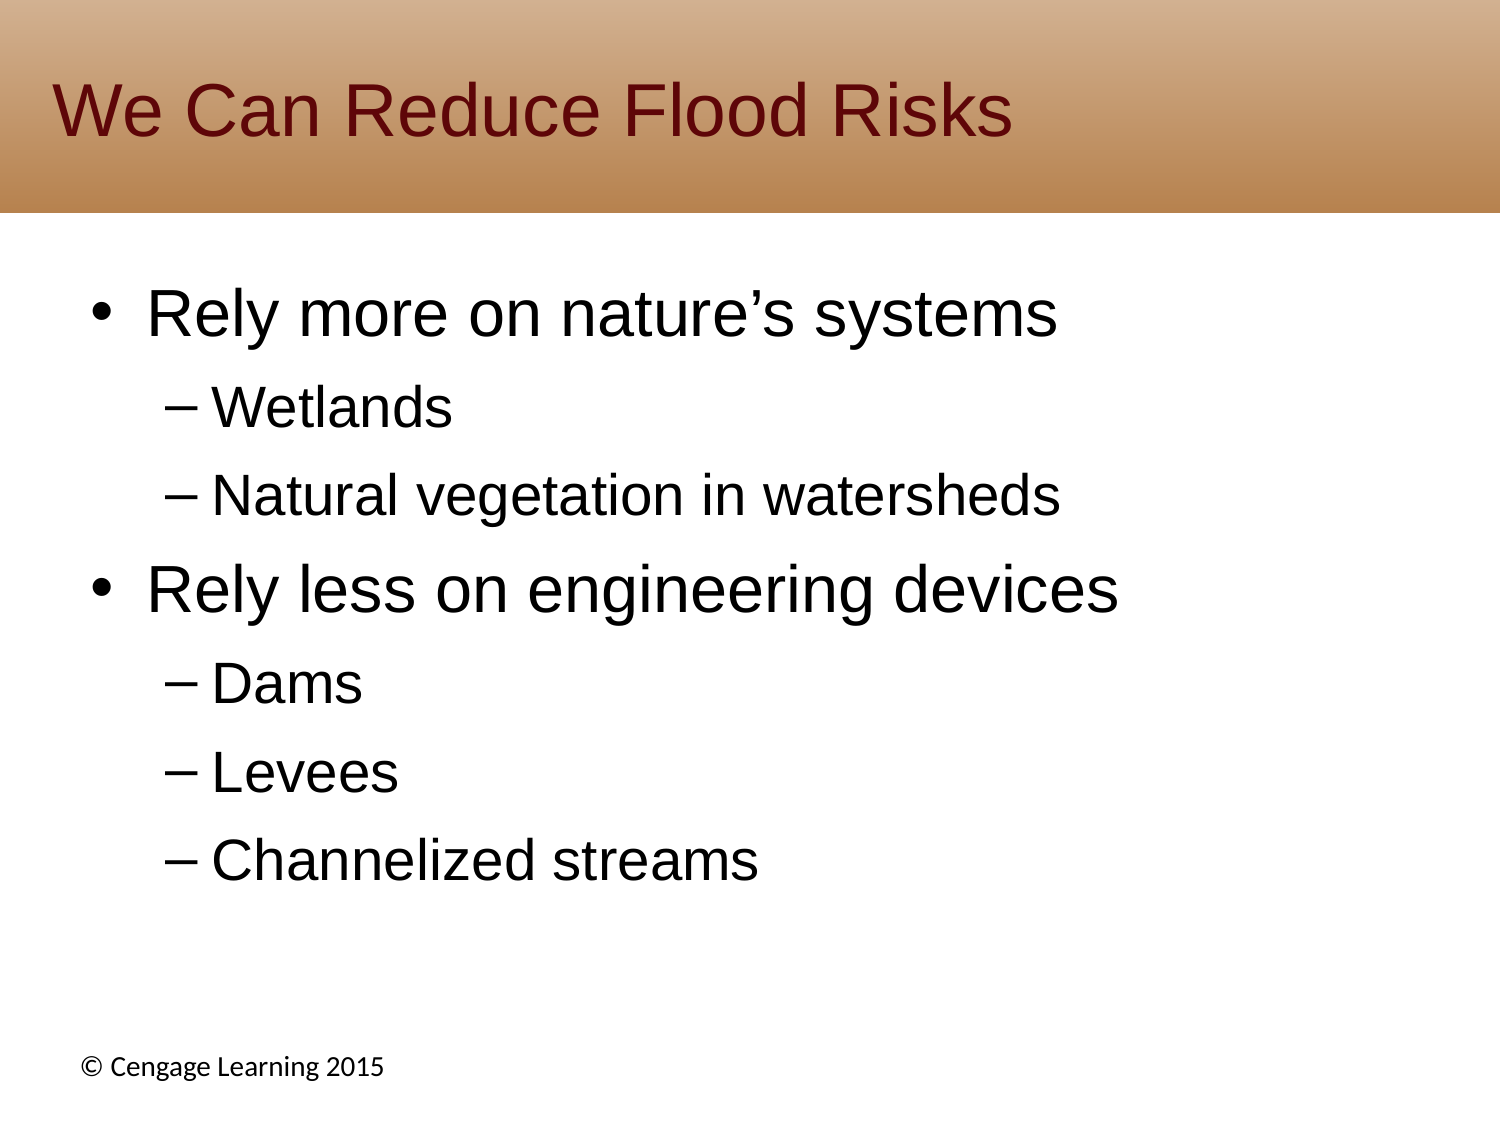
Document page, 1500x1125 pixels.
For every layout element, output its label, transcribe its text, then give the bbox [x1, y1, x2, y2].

list Rely more on nature’s systems Wetlands Natural vegetation in watersheds Rely less on engineering devices Dams Levees Channelized streams [74, 262, 1426, 1101]
title We Can Reduce Flood Risks [0, 0, 1500, 213]
